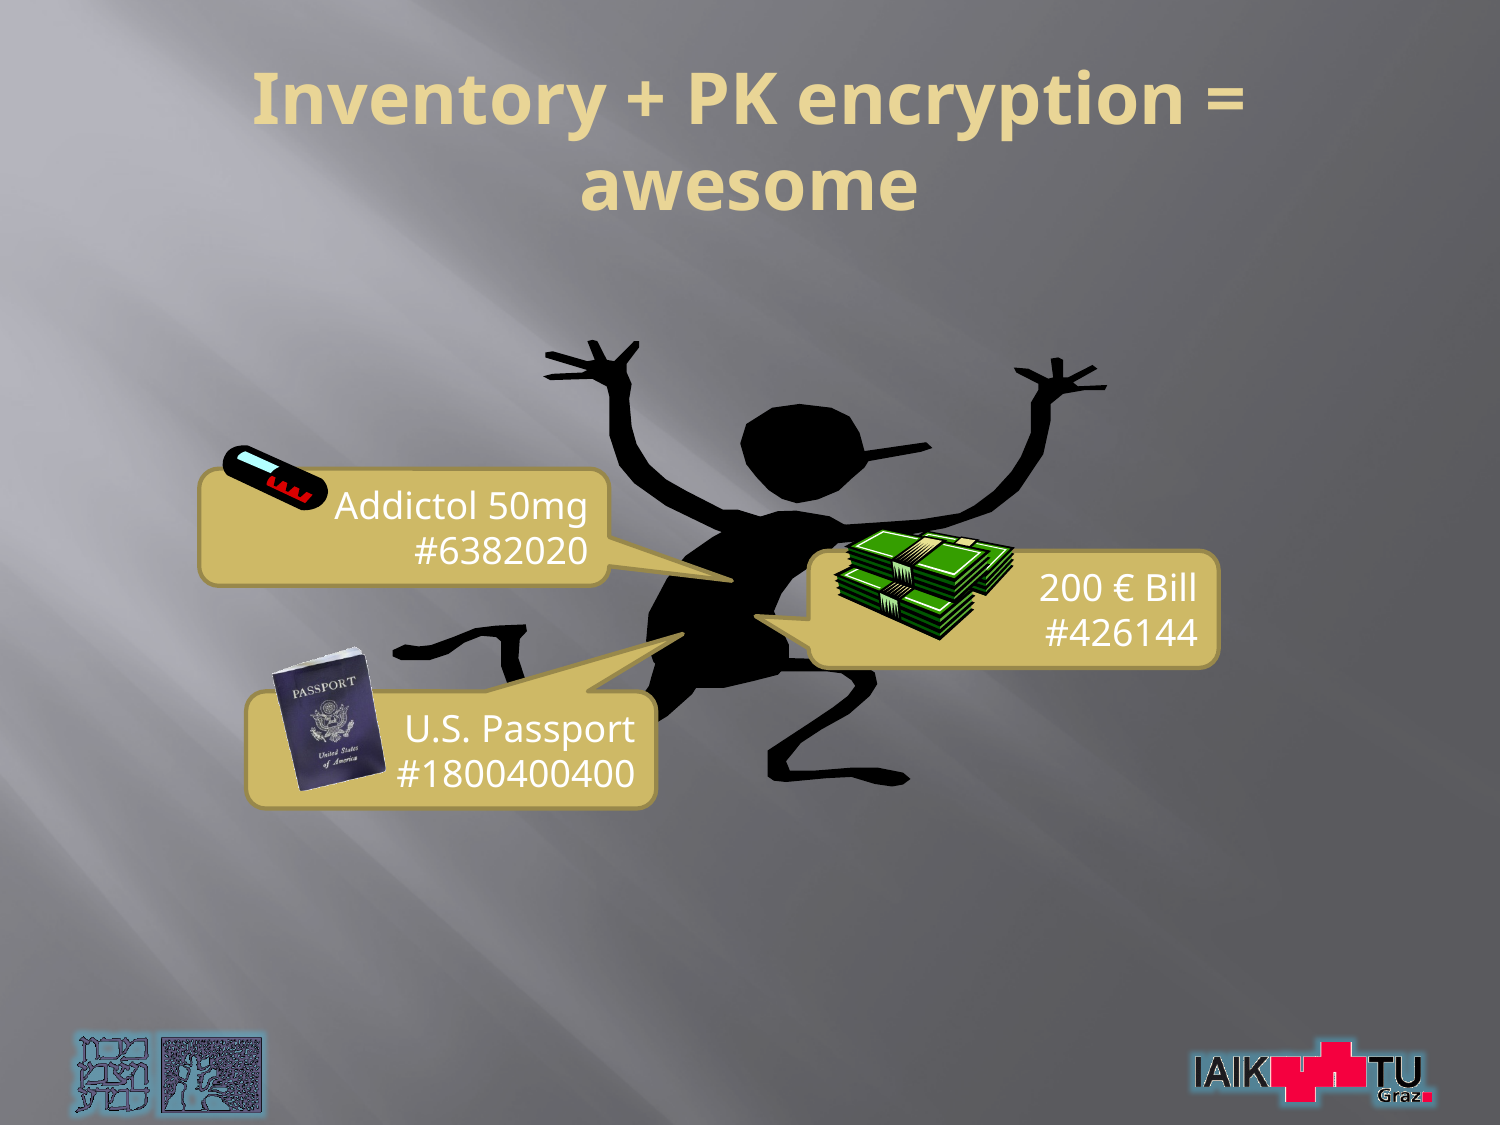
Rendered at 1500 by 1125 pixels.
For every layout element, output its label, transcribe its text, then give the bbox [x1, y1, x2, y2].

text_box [198, 445, 610, 587]
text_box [808, 527, 1219, 669]
picture [392, 339, 1108, 787]
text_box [245, 644, 657, 809]
picture [1195, 1042, 1432, 1102]
title Inventory + PK encryption = awesome [75, 45, 1425, 233]
